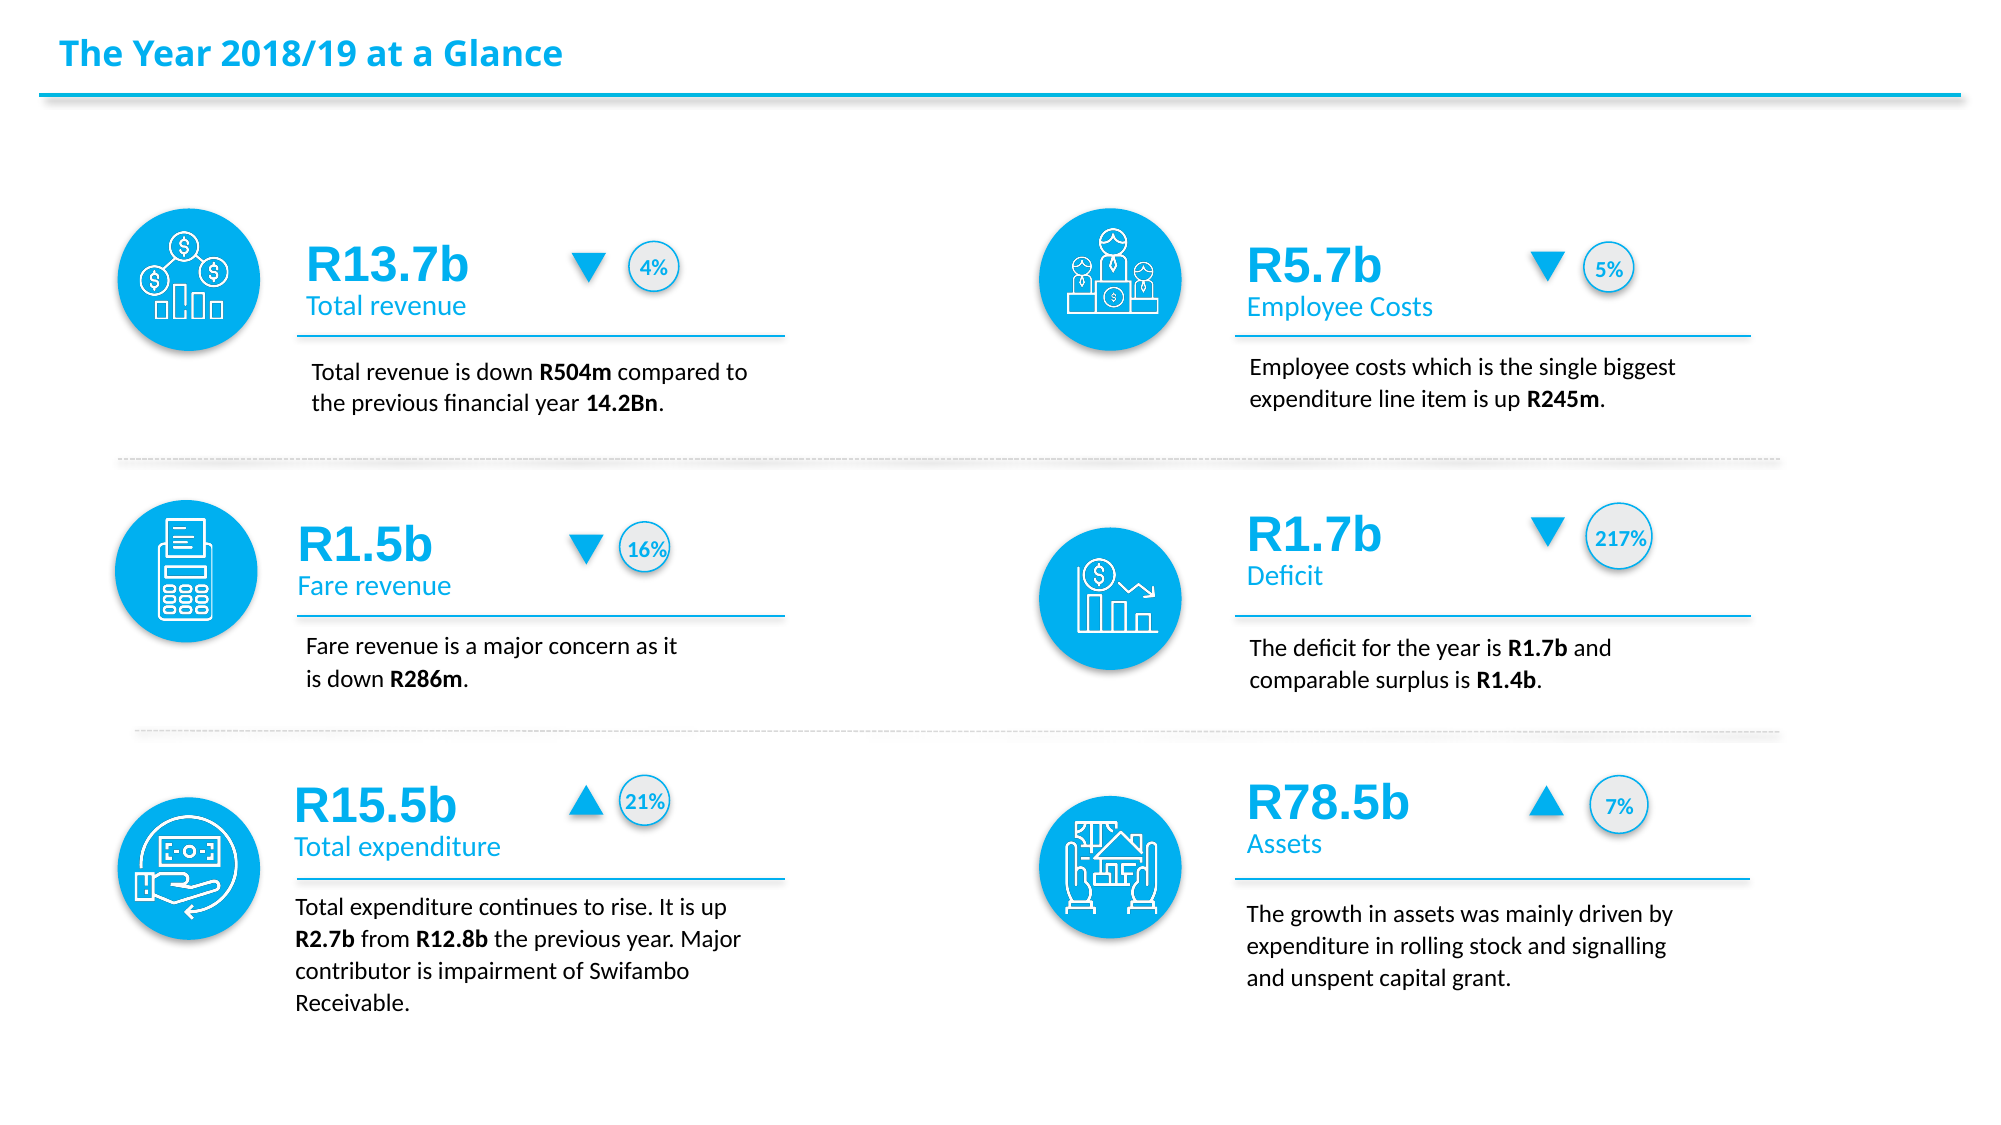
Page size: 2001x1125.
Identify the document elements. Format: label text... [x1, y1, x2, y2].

text_box Fare revenue [282, 556, 627, 610]
text_box The deficit for the year is R1.7b and comparable surplus is R1.4b. [1234, 625, 1726, 701]
picture [195, 596, 208, 603]
picture [1136, 842, 1156, 885]
text_box [568, 784, 605, 816]
text_box [1038, 526, 1183, 671]
text_box [1595, 241, 1622, 245]
text_box Fare revenue is a major concern as it is down R286m. [291, 620, 697, 700]
picture [1128, 884, 1157, 913]
text_box [1038, 207, 1183, 352]
text_box [1599, 774, 1639, 782]
picture [151, 271, 159, 278]
text_box [1599, 827, 1639, 835]
picture [135, 872, 220, 904]
picture [1144, 588, 1154, 597]
picture [163, 585, 176, 593]
text_box R13.7b [291, 219, 566, 299]
text_box R1.5b [282, 500, 558, 580]
text_box Total expenditure [279, 817, 624, 870]
picture [1095, 567, 1100, 575]
picture [1075, 822, 1117, 853]
text_box [143, 796, 235, 813]
text_box [1529, 250, 1566, 283]
picture [155, 301, 168, 318]
text_box [116, 828, 129, 909]
text_box Total expenditure continues to rise. It is up R2.7b from R12.8b the previous year. Major contributor is impairment of Swifambo Receivable. [280, 880, 788, 1024]
picture [152, 282, 159, 290]
picture [163, 519, 210, 557]
picture [140, 816, 237, 918]
picture [1090, 587, 1105, 591]
text_box 4% [625, 243, 699, 288]
text_box 21% [610, 777, 685, 822]
text_box Employee costs which is the single biggest expenditure line item is up R245m. [1234, 344, 1726, 420]
text_box Deficit [1232, 546, 1577, 599]
text_box [631, 822, 659, 826]
text_box [568, 533, 605, 566]
picture [1100, 238, 1106, 247]
picture [1068, 259, 1158, 313]
picture [1077, 274, 1088, 280]
text_box [570, 251, 607, 284]
text_box The Year 2018/19 at a Glance [43, 19, 944, 82]
picture [159, 837, 220, 866]
text_box Employee Costs [1232, 277, 1577, 330]
text_box [631, 521, 659, 525]
picture [1119, 583, 1127, 591]
picture [196, 585, 208, 593]
picture [1078, 568, 1157, 632]
text_box 5% [1580, 245, 1655, 290]
text_box [1530, 516, 1566, 548]
text_box The growth in assets was mainly driven by expenditure in rolling stock and signalling and unspent capital grant. [1231, 887, 1723, 999]
text_box 16% [612, 525, 687, 570]
picture [163, 606, 176, 614]
text_box R78.5b [1232, 758, 1507, 837]
picture [179, 596, 192, 603]
picture [192, 293, 204, 318]
text_box [1038, 795, 1183, 940]
picture [165, 566, 206, 578]
text_box Total revenue is down R504m compared to the previous financial year 14.2Bn. [296, 345, 788, 425]
text_box [116, 207, 261, 352]
text_box [242, 820, 261, 918]
text_box 7% [1590, 782, 1675, 827]
text_box 217% [1580, 514, 1665, 559]
picture [163, 596, 176, 603]
picture [180, 585, 191, 593]
picture [210, 301, 223, 318]
picture [1066, 842, 1095, 913]
picture [196, 606, 207, 614]
picture [1094, 832, 1142, 885]
text_box [1594, 559, 1644, 570]
text_box Assets [1232, 814, 1577, 867]
text_box [640, 288, 668, 293]
picture [134, 814, 141, 821]
text_box [148, 928, 230, 941]
picture [1105, 252, 1122, 262]
text_box [1528, 784, 1565, 817]
text_box R5.7b [1232, 220, 1507, 300]
text_box Total revenue [291, 276, 636, 329]
text_box R1.7b [1232, 489, 1507, 569]
text_box R15.5b [279, 760, 554, 840]
picture [180, 606, 191, 614]
picture [174, 284, 186, 318]
text_box [114, 499, 259, 644]
text_box [1593, 502, 1645, 514]
